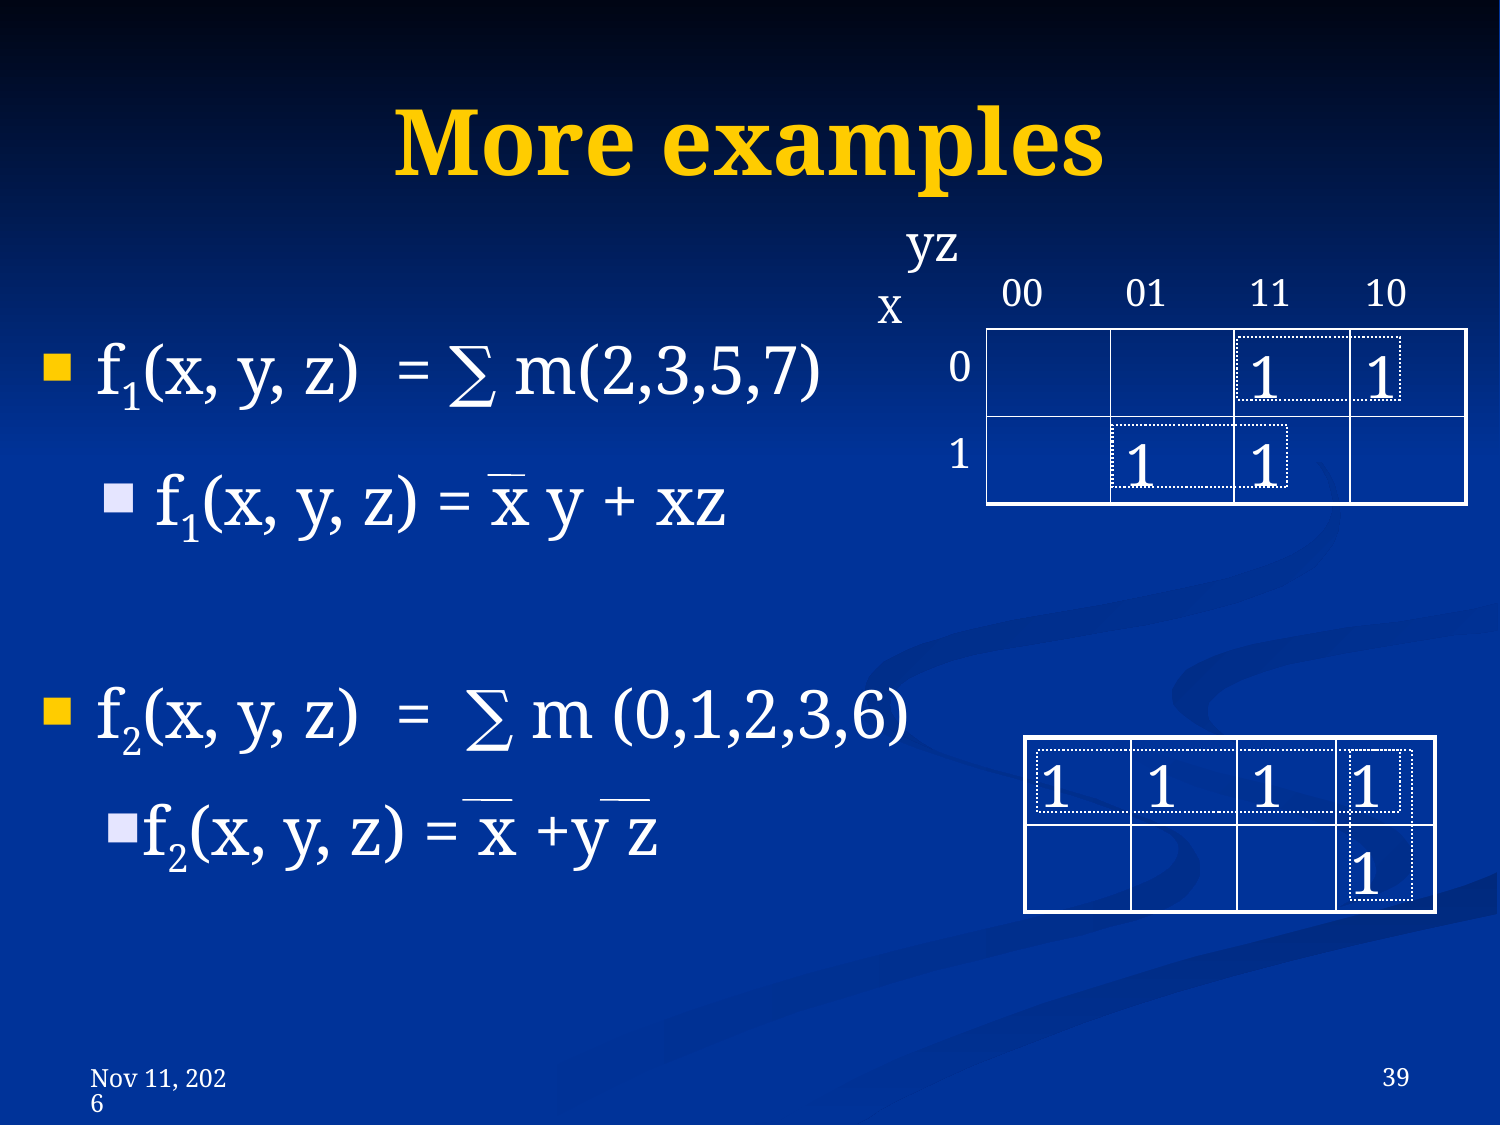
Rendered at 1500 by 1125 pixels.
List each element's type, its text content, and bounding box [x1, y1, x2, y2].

slide_number 39 [1200, 1063, 1425, 1104]
table_header 10 [1350, 200, 1466, 328]
table_header 1 [1238, 813, 1335, 824]
table_header 1 [1027, 740, 1130, 824]
table_cell [987, 330, 1110, 416]
table_header yz X [863, 200, 986, 329]
table_cell 1 [1351, 330, 1464, 416]
table_cell 1 [863, 416, 986, 504]
table_header 1 [1238, 740, 1335, 749]
text_box [1349, 749, 1413, 900]
list f1(x, y, z) = ∑ m(2,3,5,7) f2(x, y, z) = ∑ m (0,1,2,3,6) [24, 320, 1475, 1063]
text_box [1037, 749, 1349, 813]
table_header 11 [1234, 200, 1350, 328]
table_cell [1111, 330, 1233, 416]
table_header 00 [986, 200, 1110, 328]
text_box f2(x, y, z) = x +y z [89, 781, 693, 888]
table_cell 0 [863, 329, 986, 416]
table_cell 1 [1235, 417, 1349, 502]
text_box [1112, 424, 1288, 488]
table_cell [1132, 826, 1236, 910]
table_cell [1027, 826, 1130, 910]
table_header 1 [1337, 740, 1433, 824]
table_cell [987, 417, 1110, 502]
table_header 01 [1110, 200, 1234, 328]
text_box [1237, 337, 1400, 400]
table_header 1 [1132, 740, 1236, 749]
title More examples [0, 45, 1500, 233]
text_box f1(x, y, z) = x y + xz [85, 451, 745, 558]
table_cell [1238, 826, 1335, 910]
table_cell [1351, 417, 1464, 502]
table_cell 1 [1337, 826, 1433, 910]
slide_number 8-Nov-23 [75, 1063, 250, 1104]
table_cell 1 [1235, 330, 1349, 416]
table_header 1 [1132, 813, 1236, 824]
table_cell 1 [1111, 417, 1233, 502]
